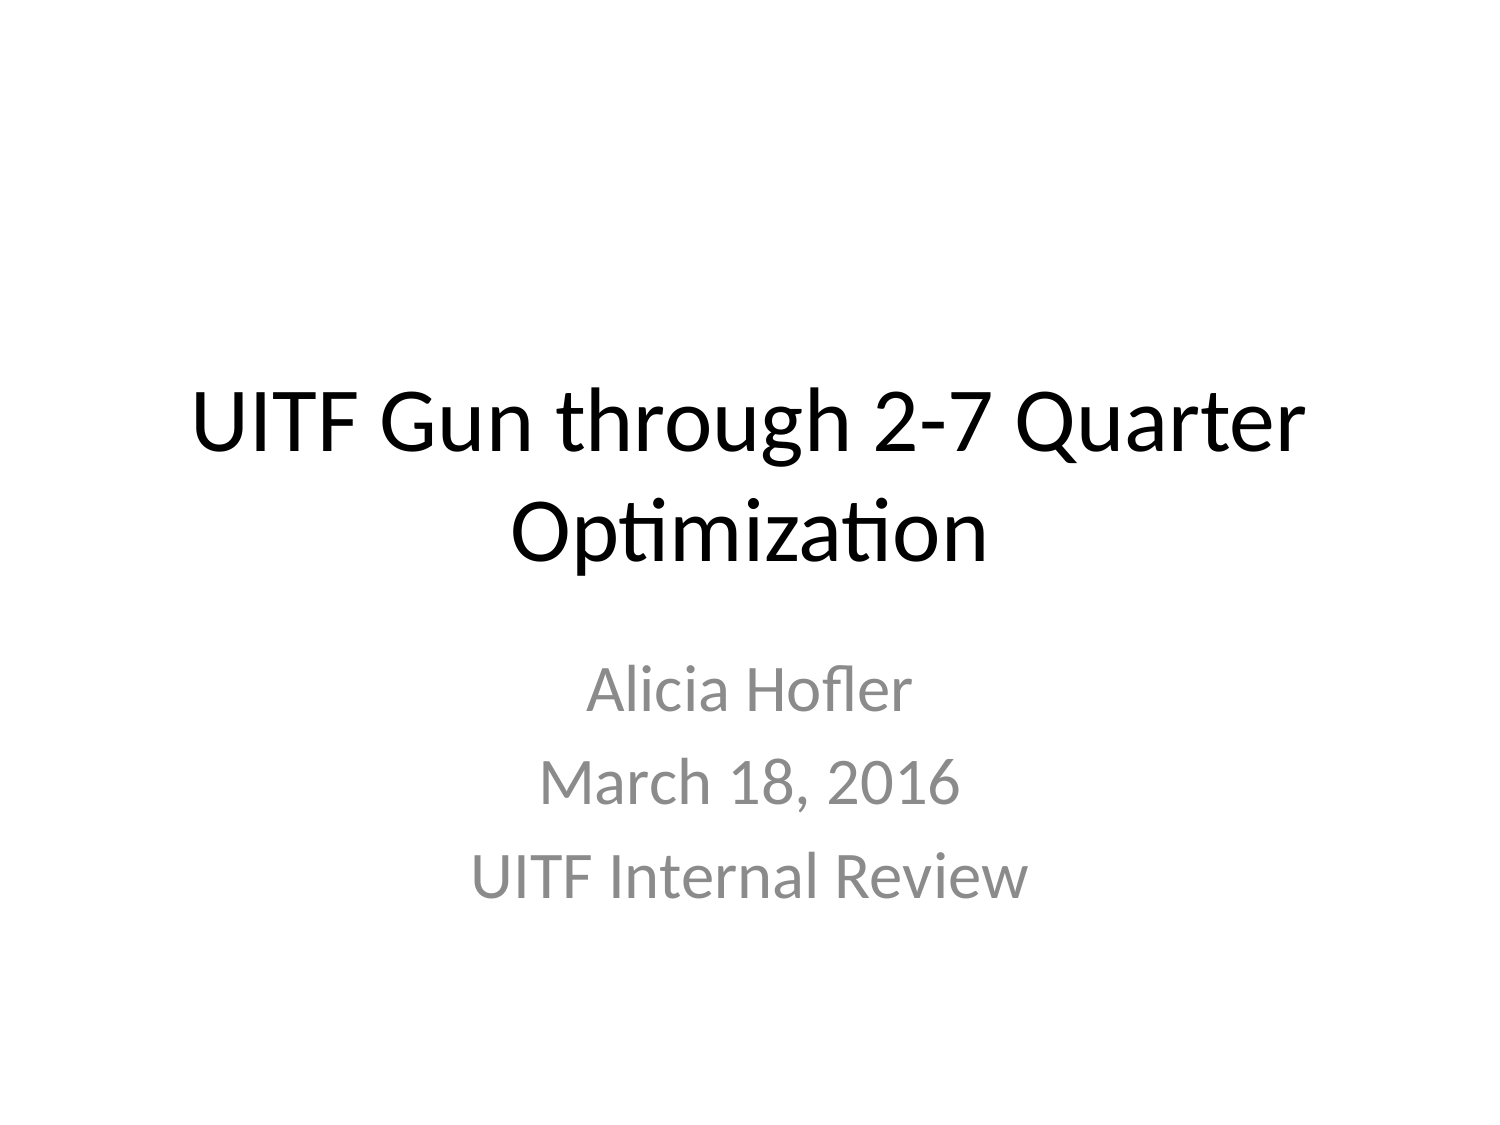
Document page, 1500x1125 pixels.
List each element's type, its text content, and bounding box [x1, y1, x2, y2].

title UITF Gun through 2-7 Quarter Optimization [112, 349, 1388, 591]
subtitle Alicia Hofler March 18, 2016 UITF Internal Review [225, 637, 1275, 925]
